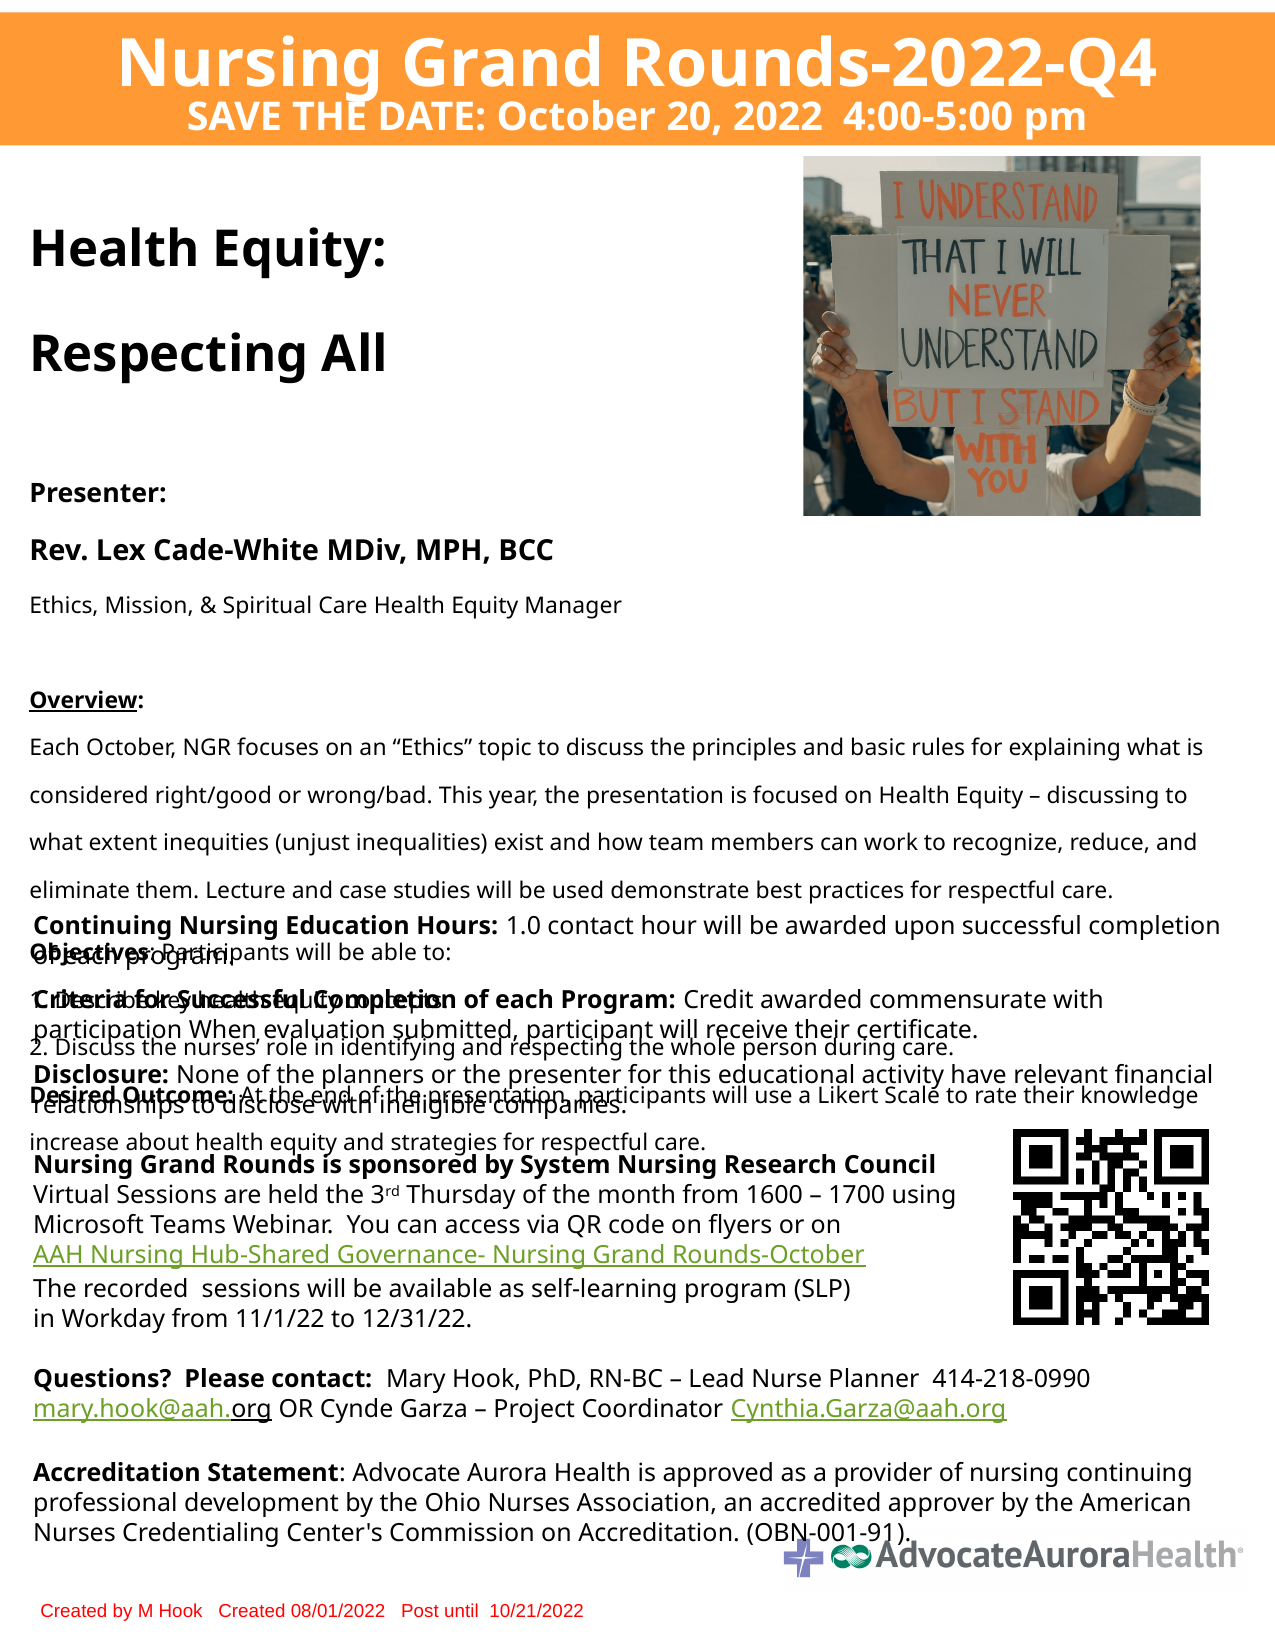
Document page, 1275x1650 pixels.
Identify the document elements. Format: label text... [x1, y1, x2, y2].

picture [803, 155, 1201, 517]
text_box Nursing Grand Rounds-2022-Q4 SAVE THE DATE: October 20, 2022 4:00-5:00 pm [0, 12, 1275, 146]
text_box Health Equity: Respecting All Presenter: Rev. Lex Cade-White MDiv, MPH, BCC Ethics, Mission, & Spiritual Care Health Equity Manager Overview: Each October, NGR focuses on an “Ethics” topic to discuss the principles and basic rules for explaining what is considered right/good or wrong/bad. This year, the presentation is focused on Health Equity – discussing to what extent inequities (unjust inequalities) exist and how team members can work to recognize, reduce, and eliminate them. Lecture and case studies will be used demonstrate best practices for respectful care. Objectives: Participants will be able to: 1. Describe key health equity concepts. 2. Discuss the nurses’ role in identifying and respecting the whole person during care. Desired Outcome: At the end of the presentation, participants will use a Likert Scale to rate their knowledge increase about health equity and strategies for respectful care. [21, 198, 1253, 1178]
picture [777, 1525, 1250, 1592]
text_box Created by M Hook Created 08/01/2022 Post until 10/21/2022 [25, 1591, 860, 1629]
picture [1013, 1129, 1209, 1326]
text_box Continuing Nursing Education Hours: 1.0 contact hour will be awarded upon successful completion of each program. Criteria for Successful Completion of each Program: Credit awarded commensurate with participation When evaluation submitted, participant will receive their certificate. Disclosure: None of the planners or the presenter for this educational activity have relevant financial relationships to disclose with ineligible companies. Nursing Grand Rounds is sponsored by System Nursing Research Council Virtual Sessions are held the 3rd Thursday of the month from 1600 – 1700 using Microsoft Teams Webinar. You can access via QR code on flyers or on AAH Nursing Hub-Shared Governance- Nursing Grand Rounds-October The recorded sessions will be available as self-learning program (SLP) in Workday from 11/1/22 to 12/31/22. Questions? Please contact: Mary Hook, PhD, RN-BC – Lead Nurse Planner 414-218-0990 mary.hook@aah.org OR Cynde Garza – Project Coordinator Cynthia.Garza@aah.org Accreditation Statement: Advocate Aurora Health is approved as a provider of nursing continuing professional development by the Ohio Nurses Association, an accredited approver by the American Nurses Credentialing Center's Commission on Accreditation. (OBN-001-91)​. [18, 901, 1250, 1554]
